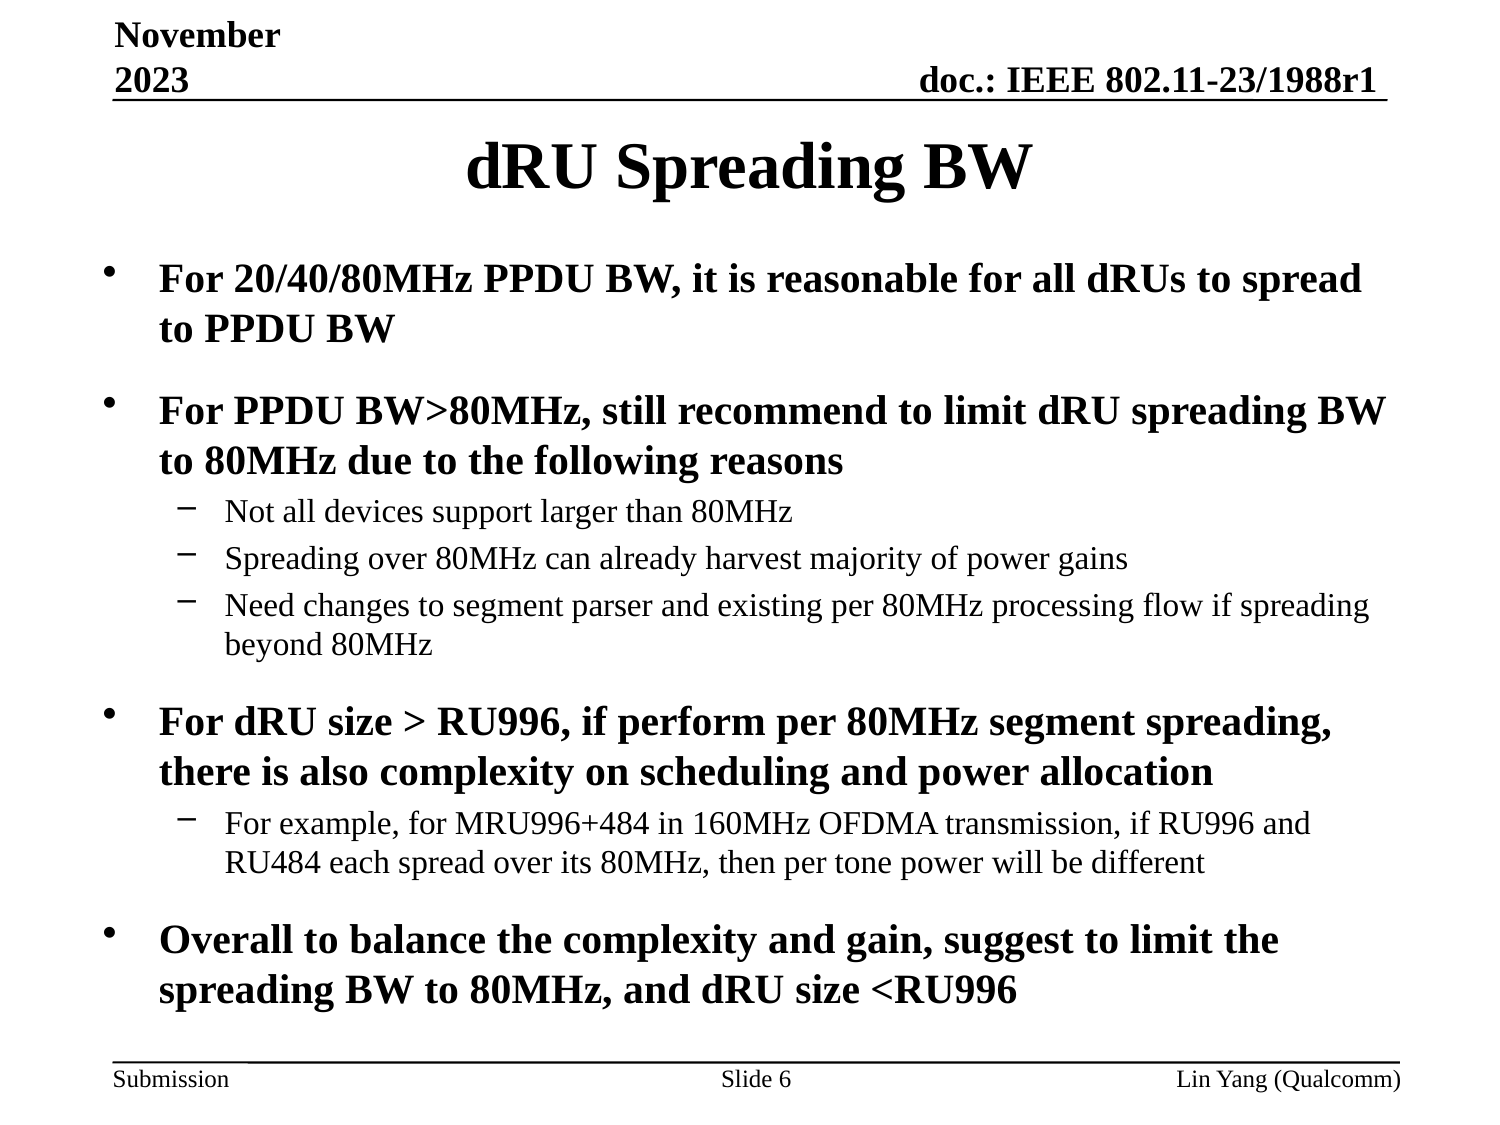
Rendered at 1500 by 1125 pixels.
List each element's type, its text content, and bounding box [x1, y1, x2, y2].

title dRU Spreading BW [112, 125, 1388, 199]
footer Lin Yang (Qualcomm) [1062, 1061, 1402, 1093]
slide_number Slide 6 [712, 1061, 800, 1093]
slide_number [114, 54, 286, 101]
list For 20/40/80MHz PPDU BW, it is reasonable for all dRUs to spread to PPDU BW For PPDU BW>80MHz, still recommend to limit dRU spreading BW to 80MHz due to the following reasons Not all devices support larger than 80MHz Spreading over 80MHz can already harvest majority of power gains Need changes to segment parser and existing per 80MHz processing flow if spreading beyond 80MHz For dRU size > RU996, if perform per 80MHz segment spreading, there is also complexity on scheduling and power allocation For example, for MRU996+484 in 160MHz OFDMA transmission, if RU996 and RU484 each spread over its 80MHz, then per tone power will be different Overall to balance the complexity and gain, suggest to limit the spreading BW to 80MHz, and dRU size <RU996 [87, 243, 1413, 1063]
